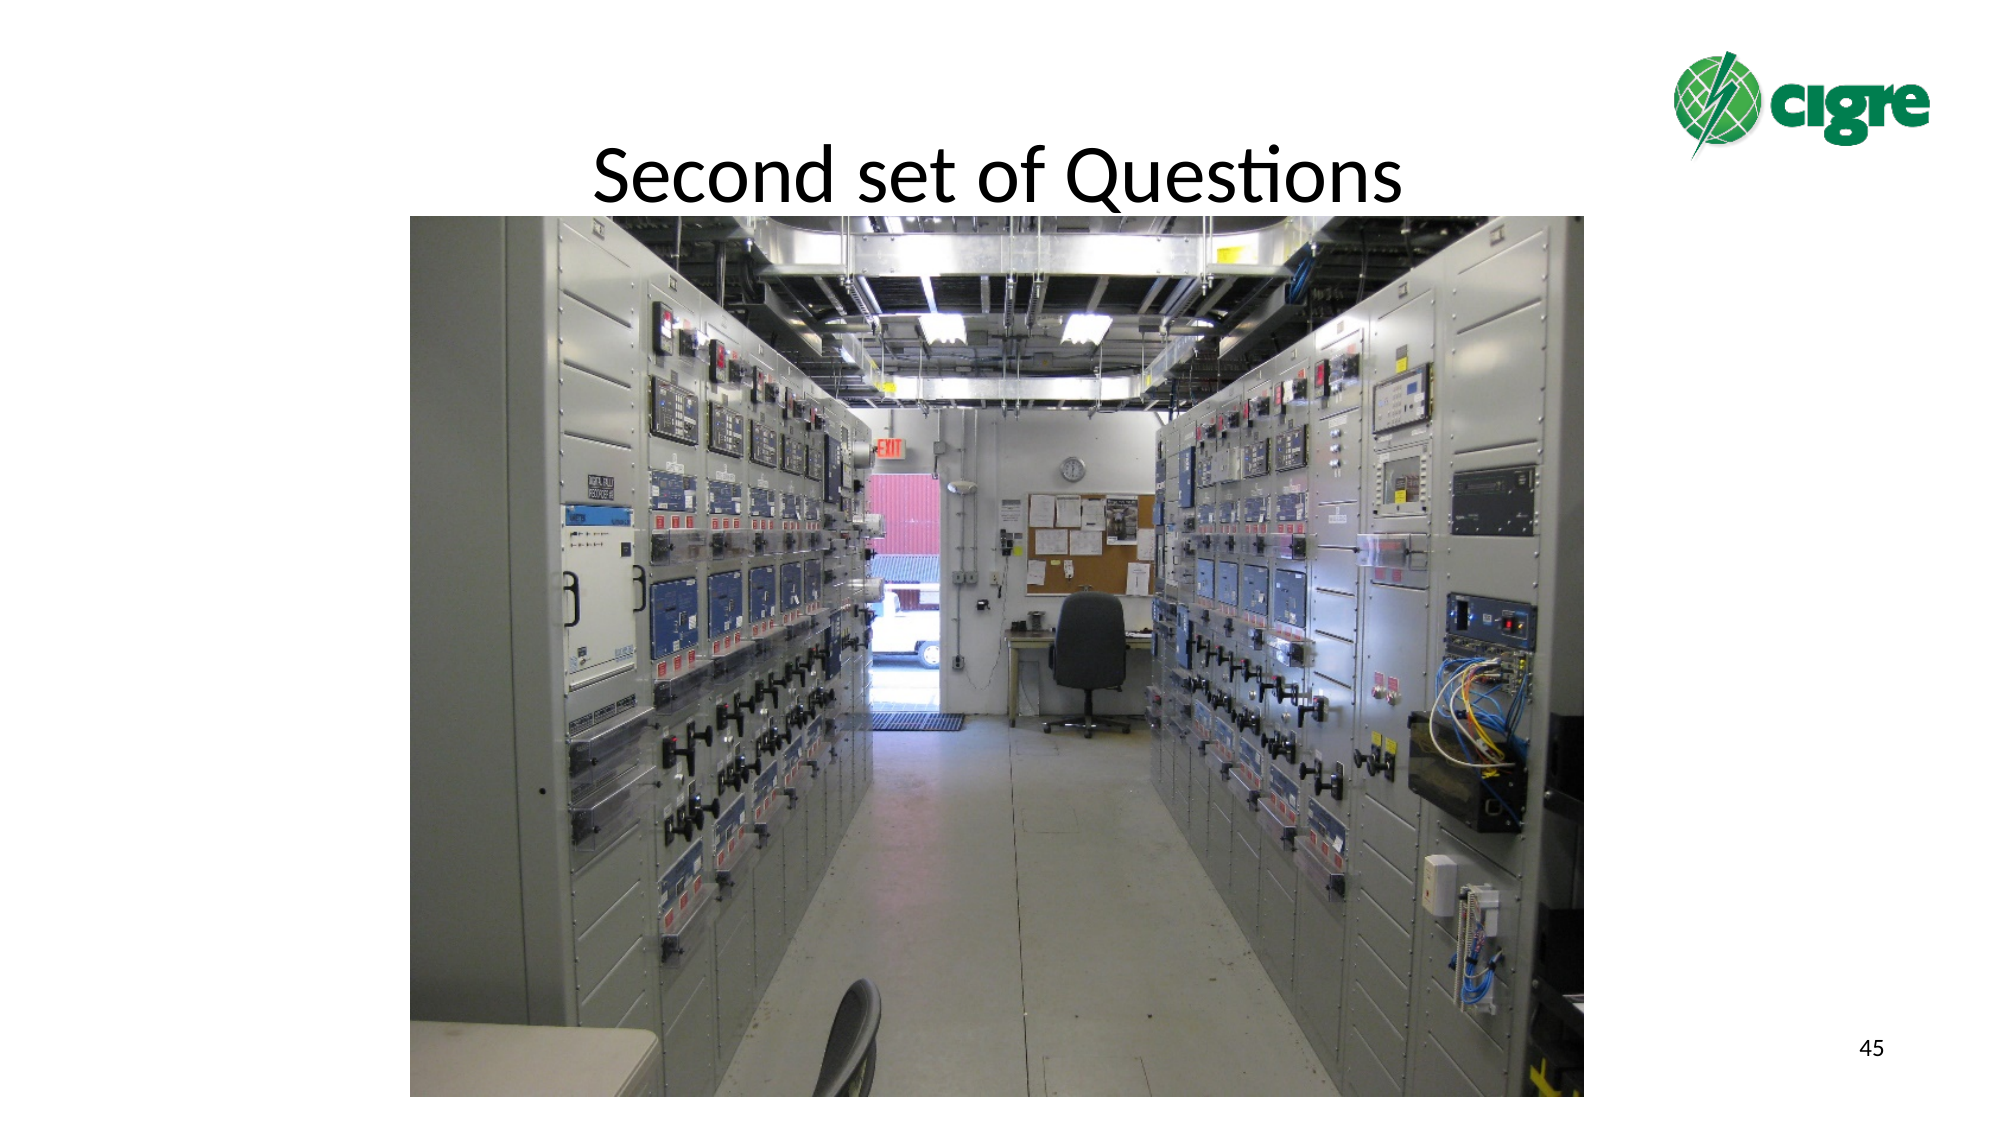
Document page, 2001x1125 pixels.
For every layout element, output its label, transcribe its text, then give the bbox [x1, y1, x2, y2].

slide_number 45 [1433, 1024, 1900, 1103]
picture [410, 216, 1584, 1097]
title Second set of Questions [328, 50, 1688, 289]
picture [1665, 42, 1939, 173]
